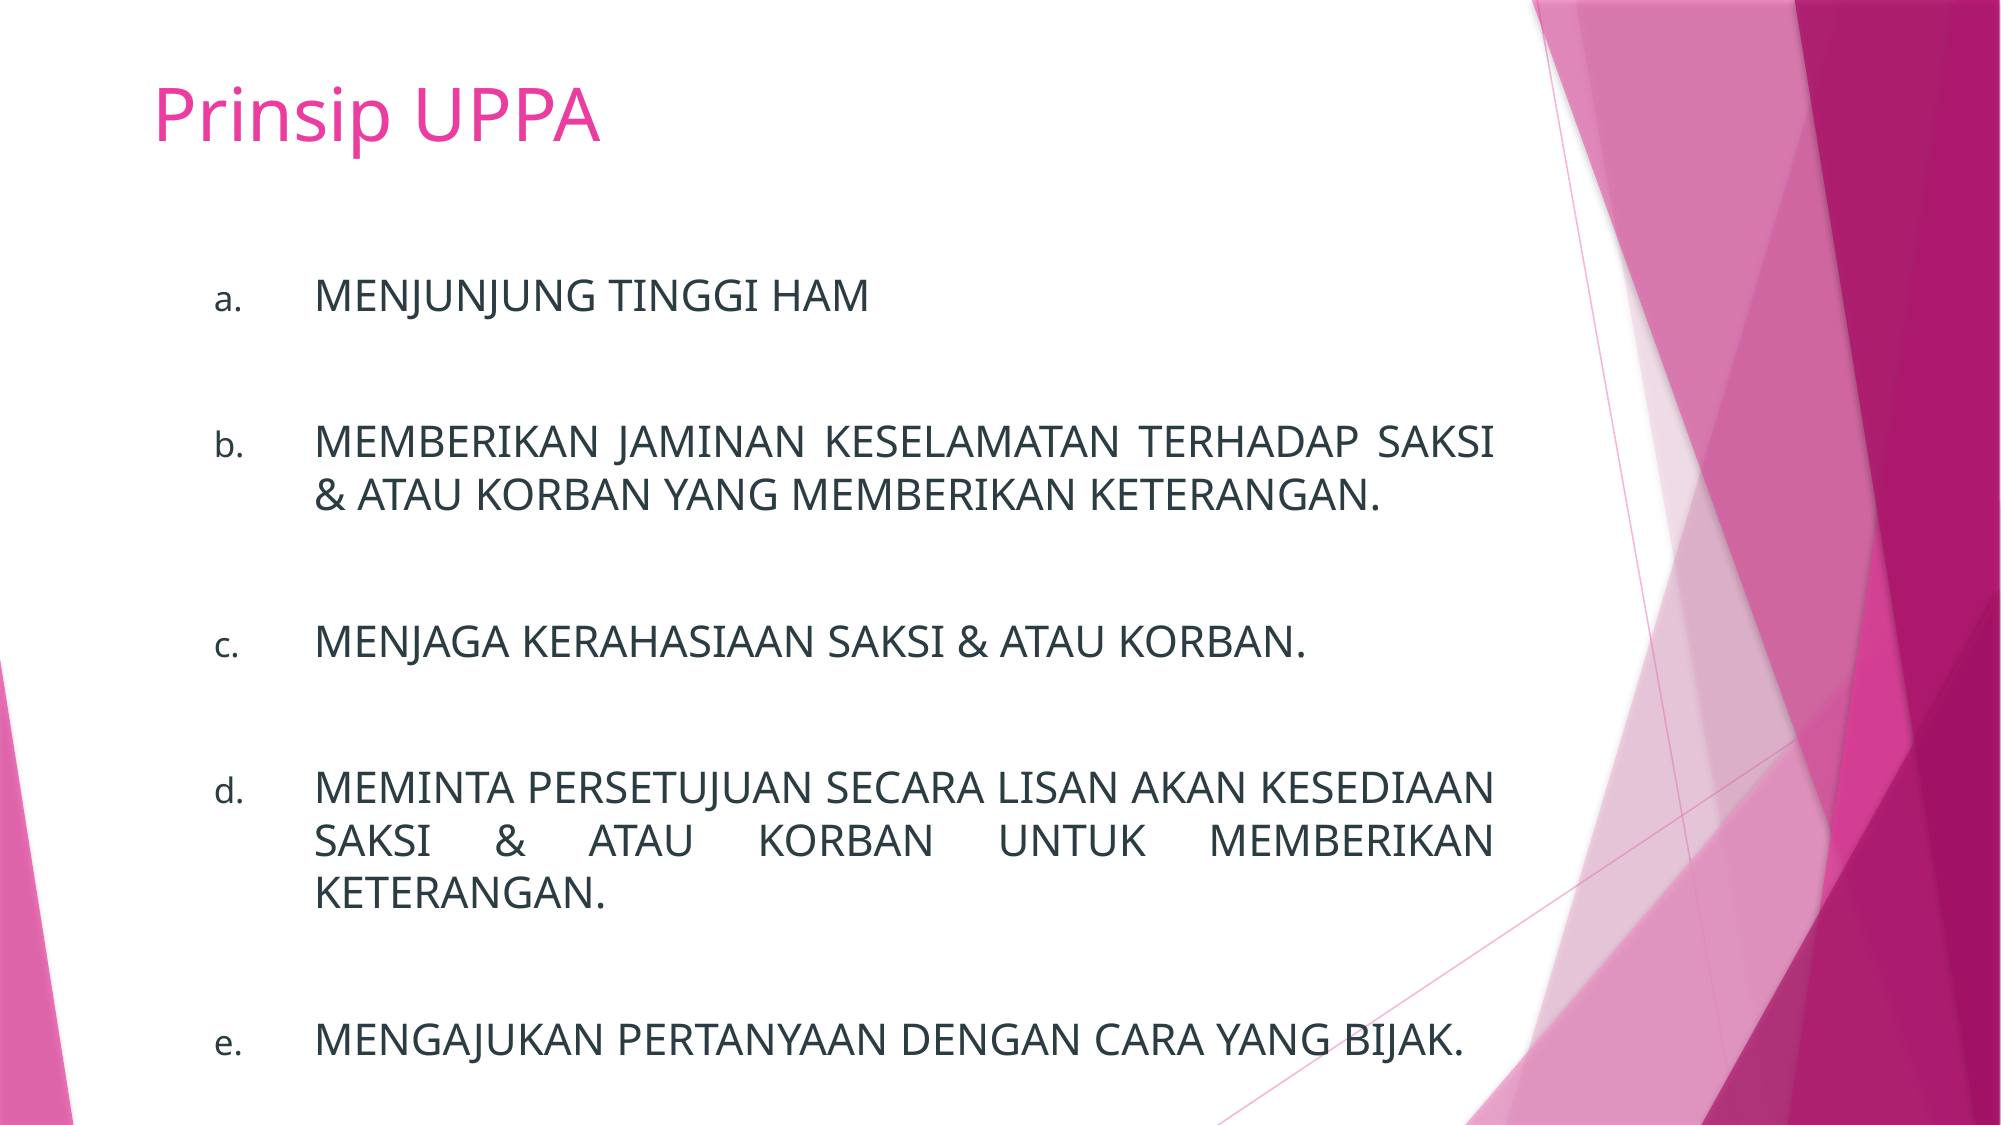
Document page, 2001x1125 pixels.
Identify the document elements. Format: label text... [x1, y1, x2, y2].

list MENJUNJUNG TINGGI HAM MEMBERIKAN JAMINAN KESELAMATAN TERHADAP SAKSI & ATAU KORBAN YANG MEMBERIKAN KETERANGAN. MENJAGA KERAHASIAAN SAKSI & ATAU KORBAN. MEMINTA PERSETUJUAN SECARA LISAN AKAN KESEDIAAN SAKSI & ATAU KORBAN UNTUK MEMBERIKAN KETERANGAN. MENGAJUKAN PERTANYAAN DENGAN CARA YANG BIJAK. [198, 259, 1511, 912]
title Prinsip UPPA [137, 59, 1863, 165]
